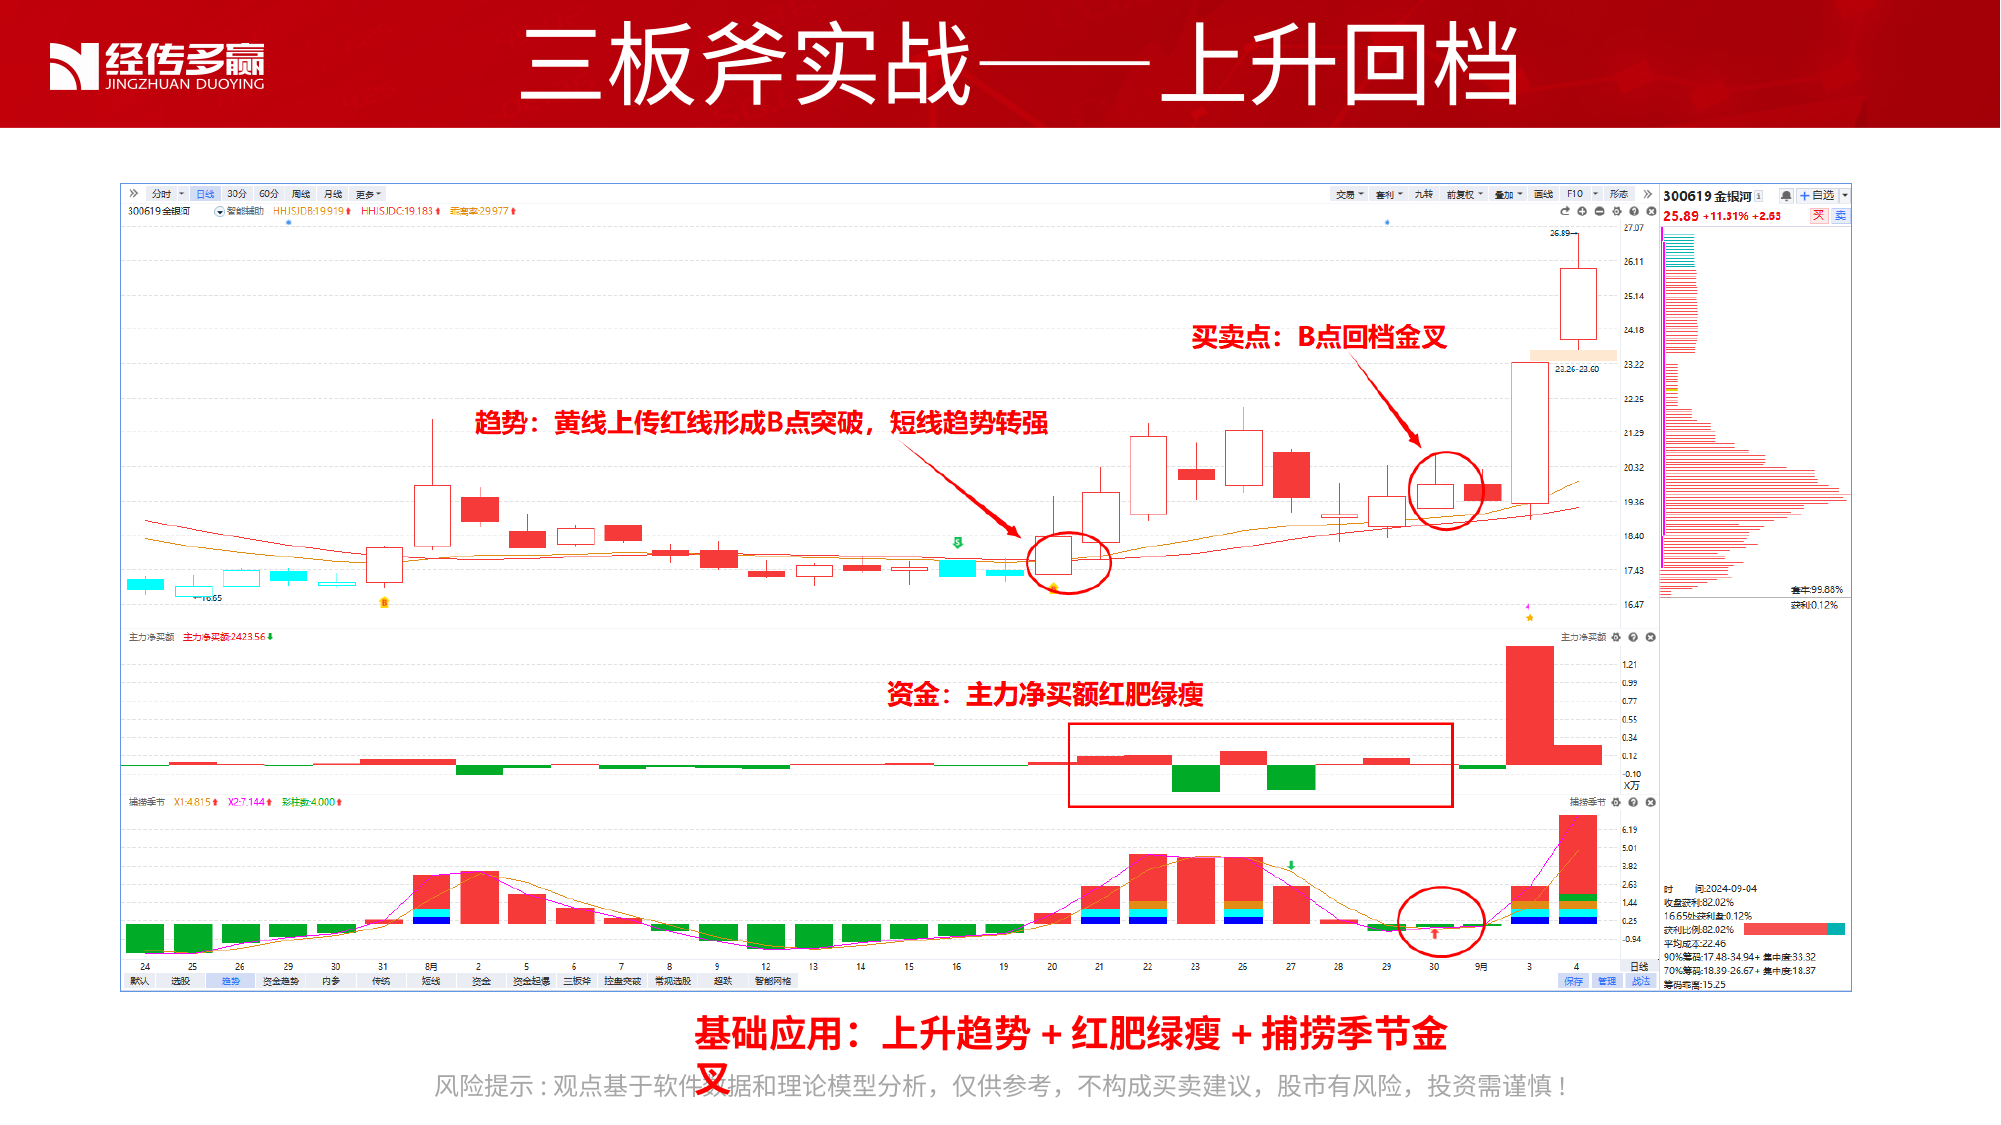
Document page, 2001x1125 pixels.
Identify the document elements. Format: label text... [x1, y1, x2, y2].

picture [120, 183, 1852, 992]
text_box 三板斧实战——上升回档 [289, 0, 1750, 111]
text_box 风险提示:观点基于软件数据和理论模型分析，仅供参考，不构成买卖建议，股市有风险，投资需谨慎! [0, 1063, 2000, 1109]
text_box 基础应用：上升趋势+红肥绿瘦+捕捞季节金叉 [679, 1003, 1469, 1108]
picture [0, 0, 2000, 127]
